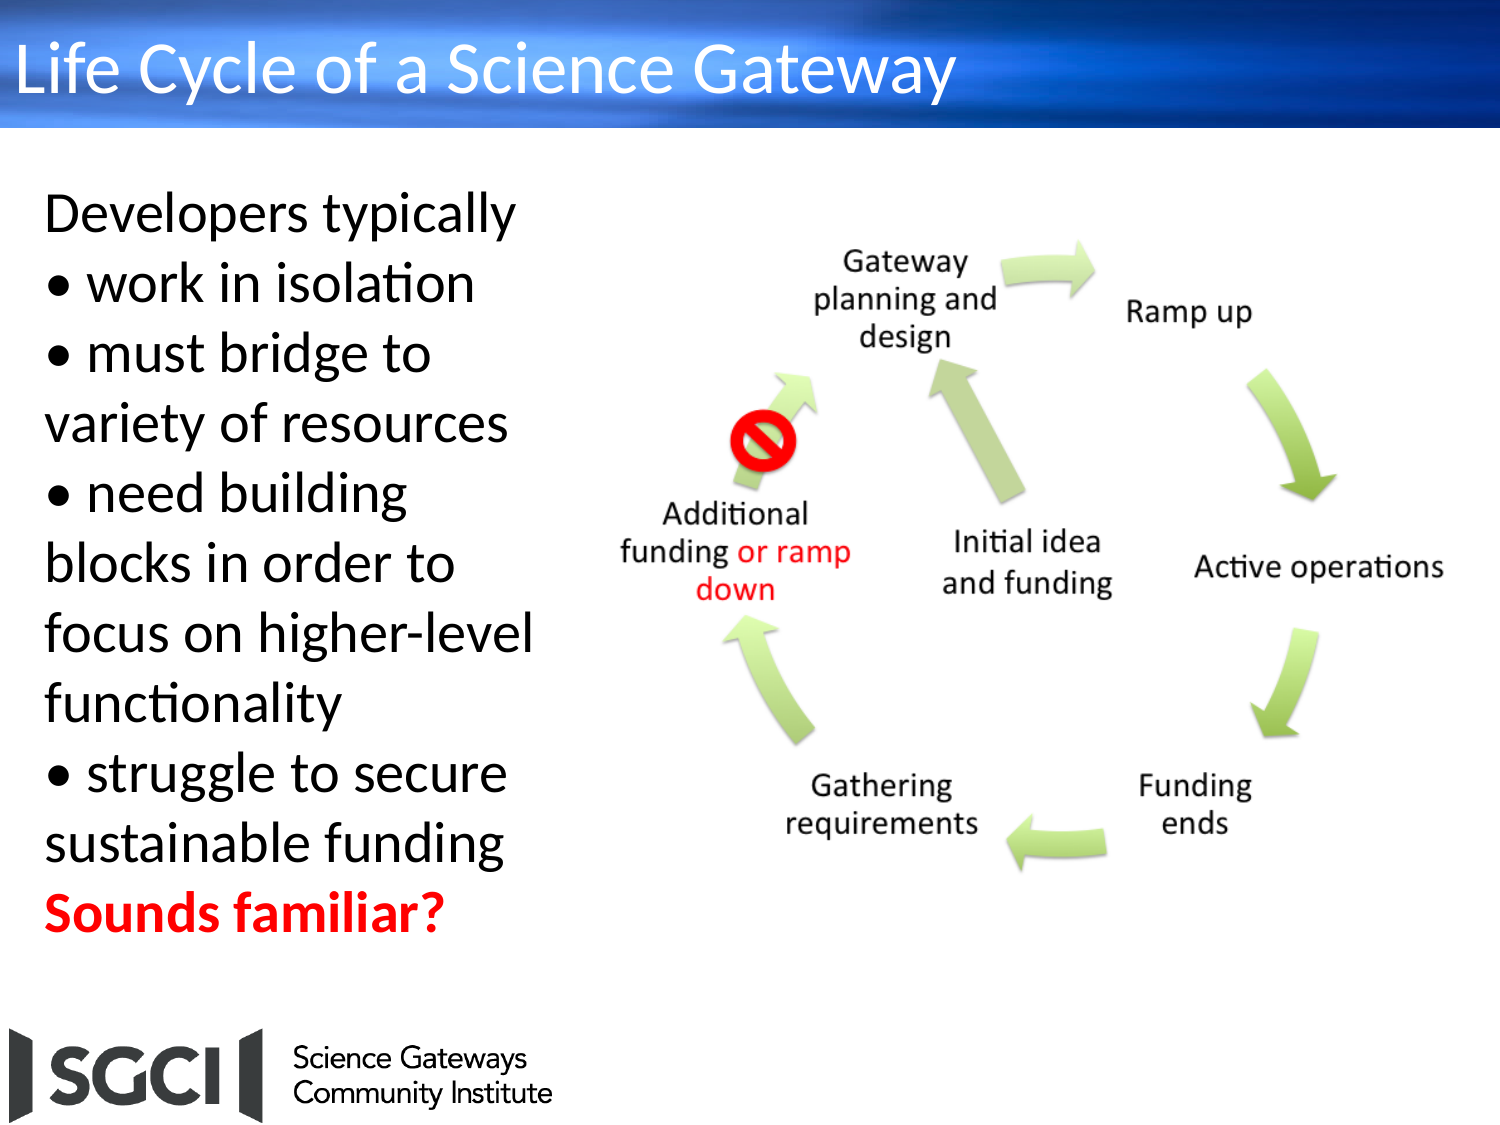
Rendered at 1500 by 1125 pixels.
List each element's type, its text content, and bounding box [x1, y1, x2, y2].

picture [595, 199, 1500, 878]
picture [7, 1027, 552, 1124]
text_box Developers typically • work in isolation • must bridge to variety of resources • need building blocks in order to focus on higher-level functionality • struggle to secure sustainable funding Sounds familiar? [29, 167, 780, 952]
text_box Life Cycle of a Science Gateway [0, 0, 1500, 130]
